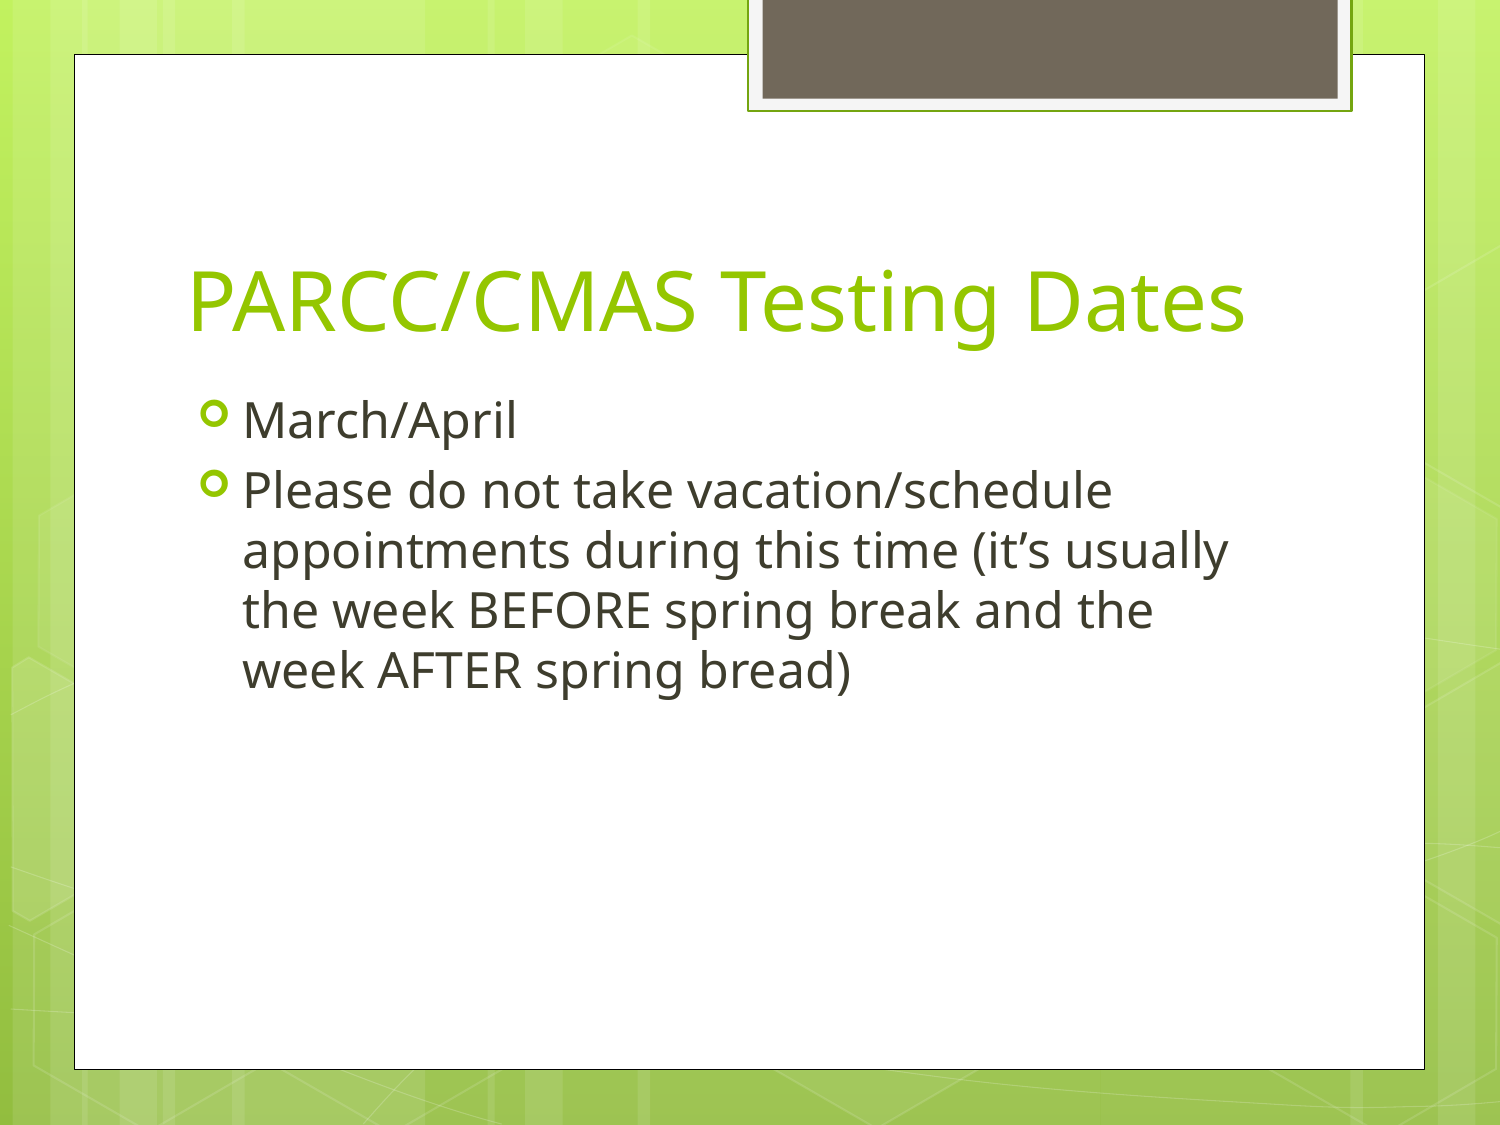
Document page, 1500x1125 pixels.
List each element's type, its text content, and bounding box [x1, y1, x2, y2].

title PARCC/CMAS Testing Dates [171, 168, 1324, 357]
list March/April Please do not take vacation/schedule appointments during this time (it’s usually the week BEFORE spring break and the week AFTER spring bread) [171, 381, 1283, 957]
